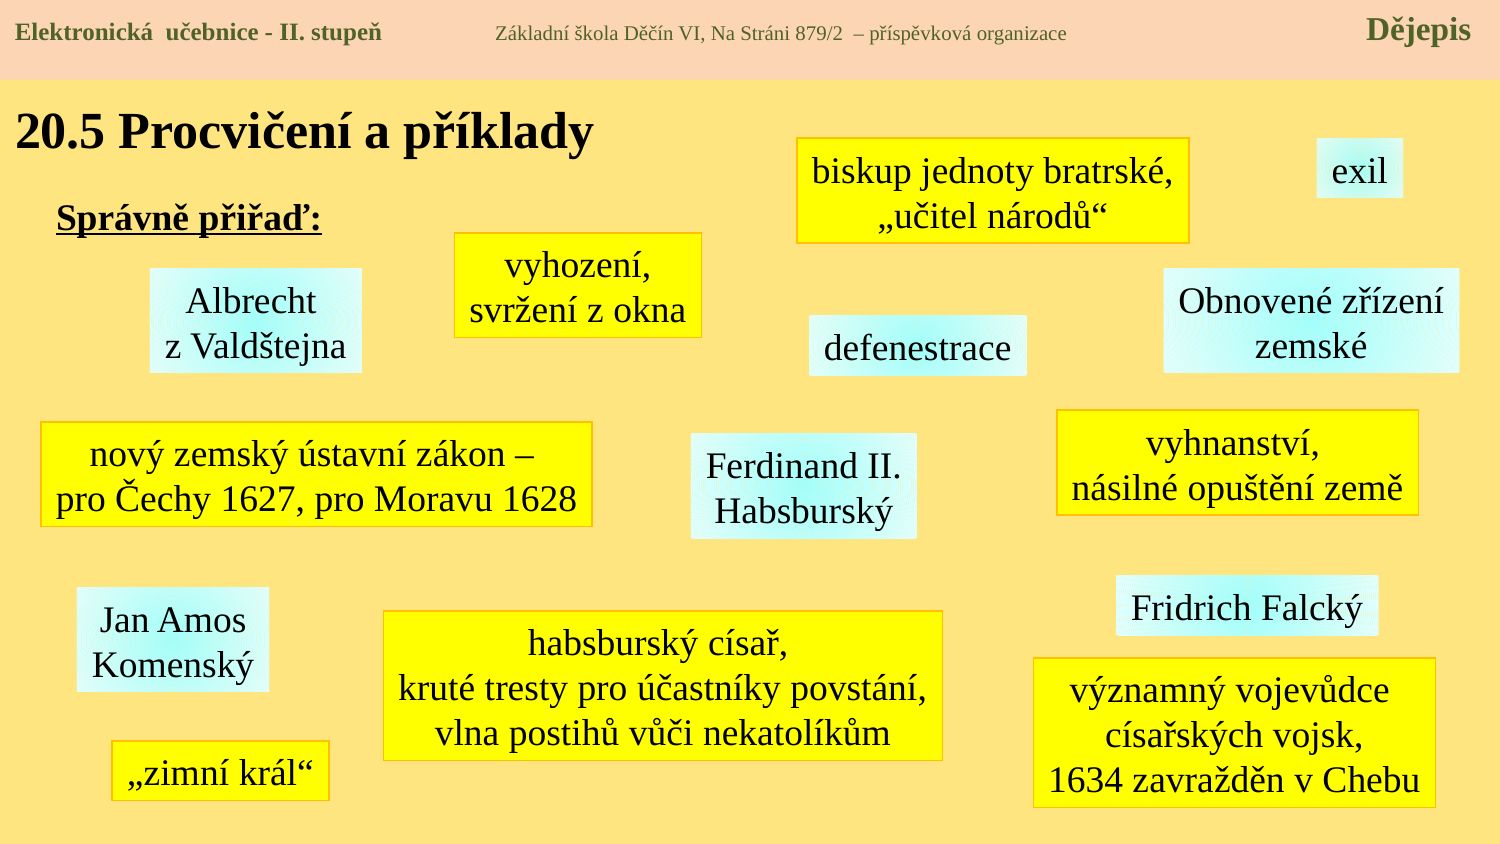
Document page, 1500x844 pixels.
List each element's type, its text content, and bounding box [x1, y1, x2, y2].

text_box vyhnanství, násilné opuštění země [1056, 410, 1419, 515]
title 20.5 Procvičení a příklady [0, 80, 745, 178]
text_box Správně přiřaď: [41, 185, 338, 246]
text_box Albrecht z Valdštejna [149, 268, 362, 373]
text_box nový zemský ústavní zákon – pro Čechy 1627, pro Moravu 1628 [41, 421, 593, 527]
text_box Ferdinand II. Habsburský [690, 433, 917, 539]
text_box Fridrich Falcký [1116, 575, 1379, 636]
text_box biskup jednoty bratrské, „učitel národů“ [796, 138, 1189, 243]
text_box Elektronická učebnice - II. stupeň Základní škola Děčín VI, Na Stráni 879/2 – příspěvková organizace Dějepis [0, 0, 1500, 80]
text_box vyhození, svržení z okna [454, 232, 702, 338]
text_box Obnovené zřízení zemské [1163, 268, 1460, 373]
text_box habsburský císař, kruté tresty pro účastníky povstání, vlna postihů vůči nekatolíkům [383, 610, 943, 761]
text_box Jan Amos Komenský [76, 587, 270, 692]
text_box významný vojevůdce císařských vojsk, 1634 zavražděn v Chebu [1033, 657, 1436, 808]
text_box „zimní král“ [112, 740, 329, 801]
text_box exil [1316, 138, 1404, 198]
text_box defenestrace [809, 315, 1027, 376]
